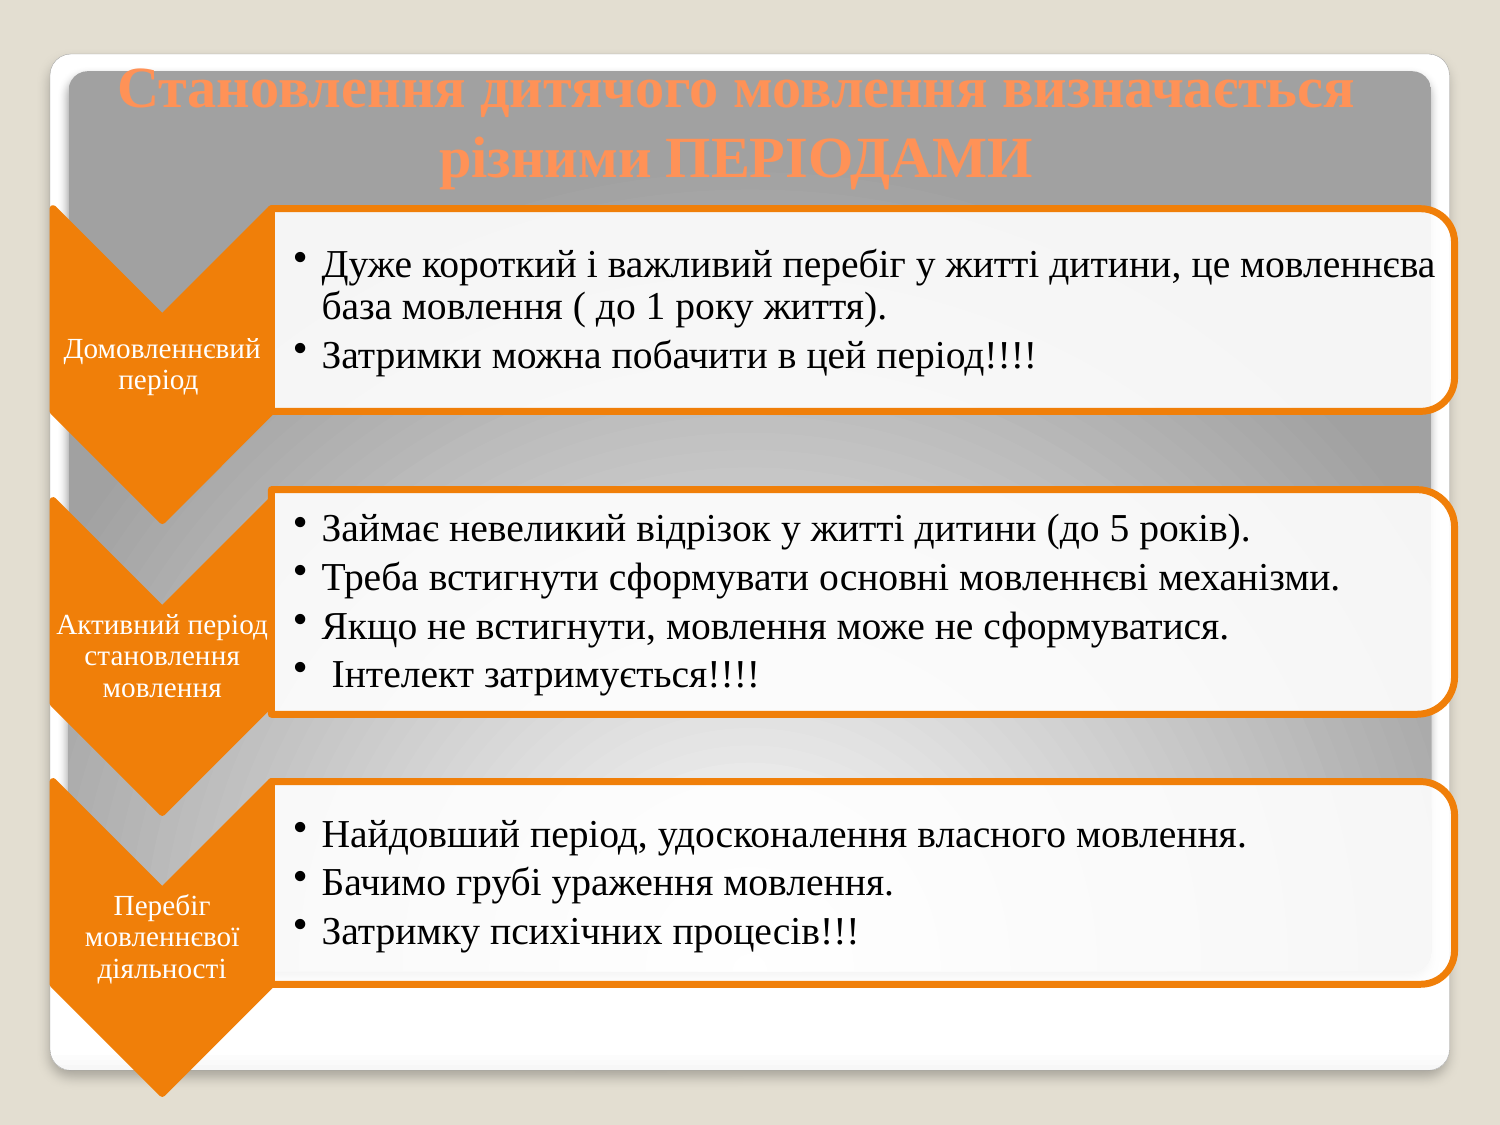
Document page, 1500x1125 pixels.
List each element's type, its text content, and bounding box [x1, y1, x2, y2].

title Становлення дитячого мовлення визначається різними ПЕРІОДАМИ [64, 78, 1408, 197]
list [52, 207, 1455, 1095]
